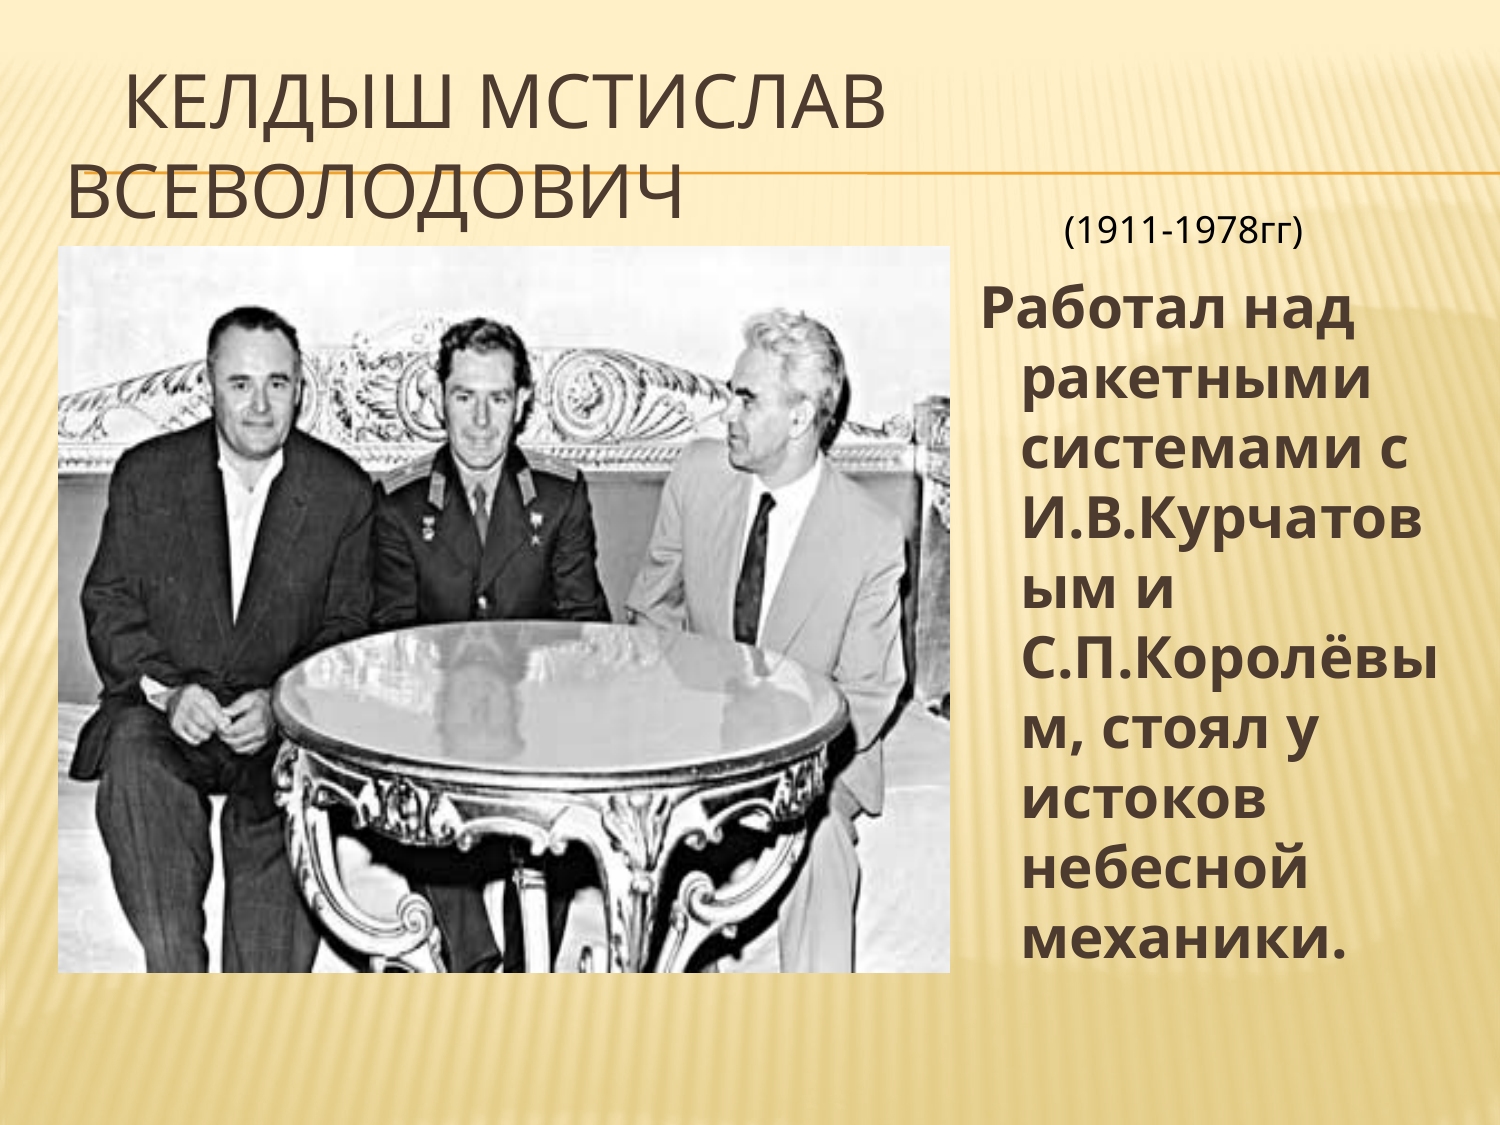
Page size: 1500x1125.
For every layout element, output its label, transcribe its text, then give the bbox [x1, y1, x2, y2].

text_box (1911-1978гг) [843, 199, 1500, 259]
title Келдыш мстислав всеволодович [49, 75, 1475, 213]
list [58, 245, 950, 973]
list Работал над ракетными системами с И.В.Курчатовым и С.П.Королёвым, стоял у истоков небесной механики. [949, 262, 1475, 1038]
